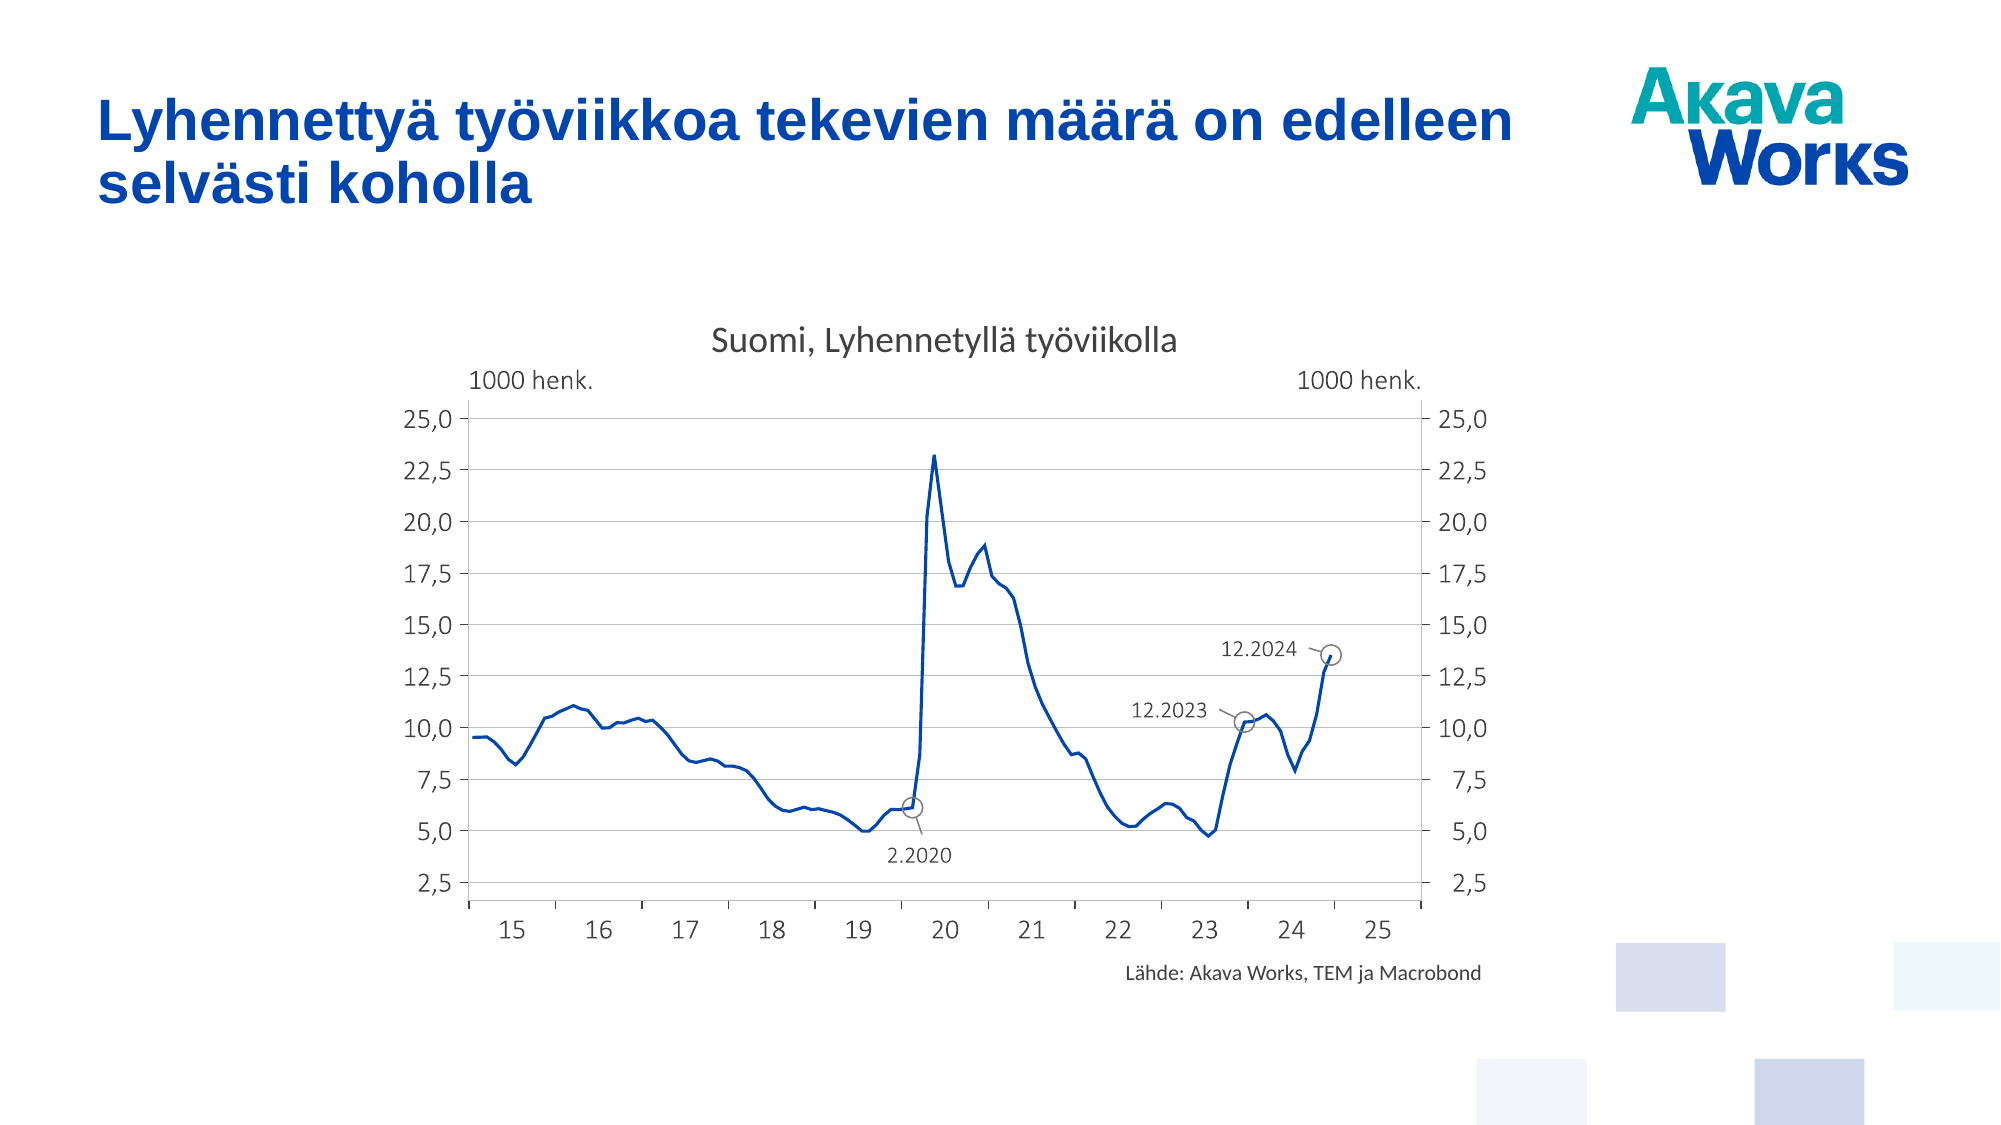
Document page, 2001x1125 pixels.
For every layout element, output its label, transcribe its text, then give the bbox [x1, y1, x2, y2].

picture [232, 55, 2000, 1125]
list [390, 302, 1500, 1003]
title Lyhennettyä työviikkoa tekevien määrä on edelleen selvästi koholla [82, 89, 1808, 218]
